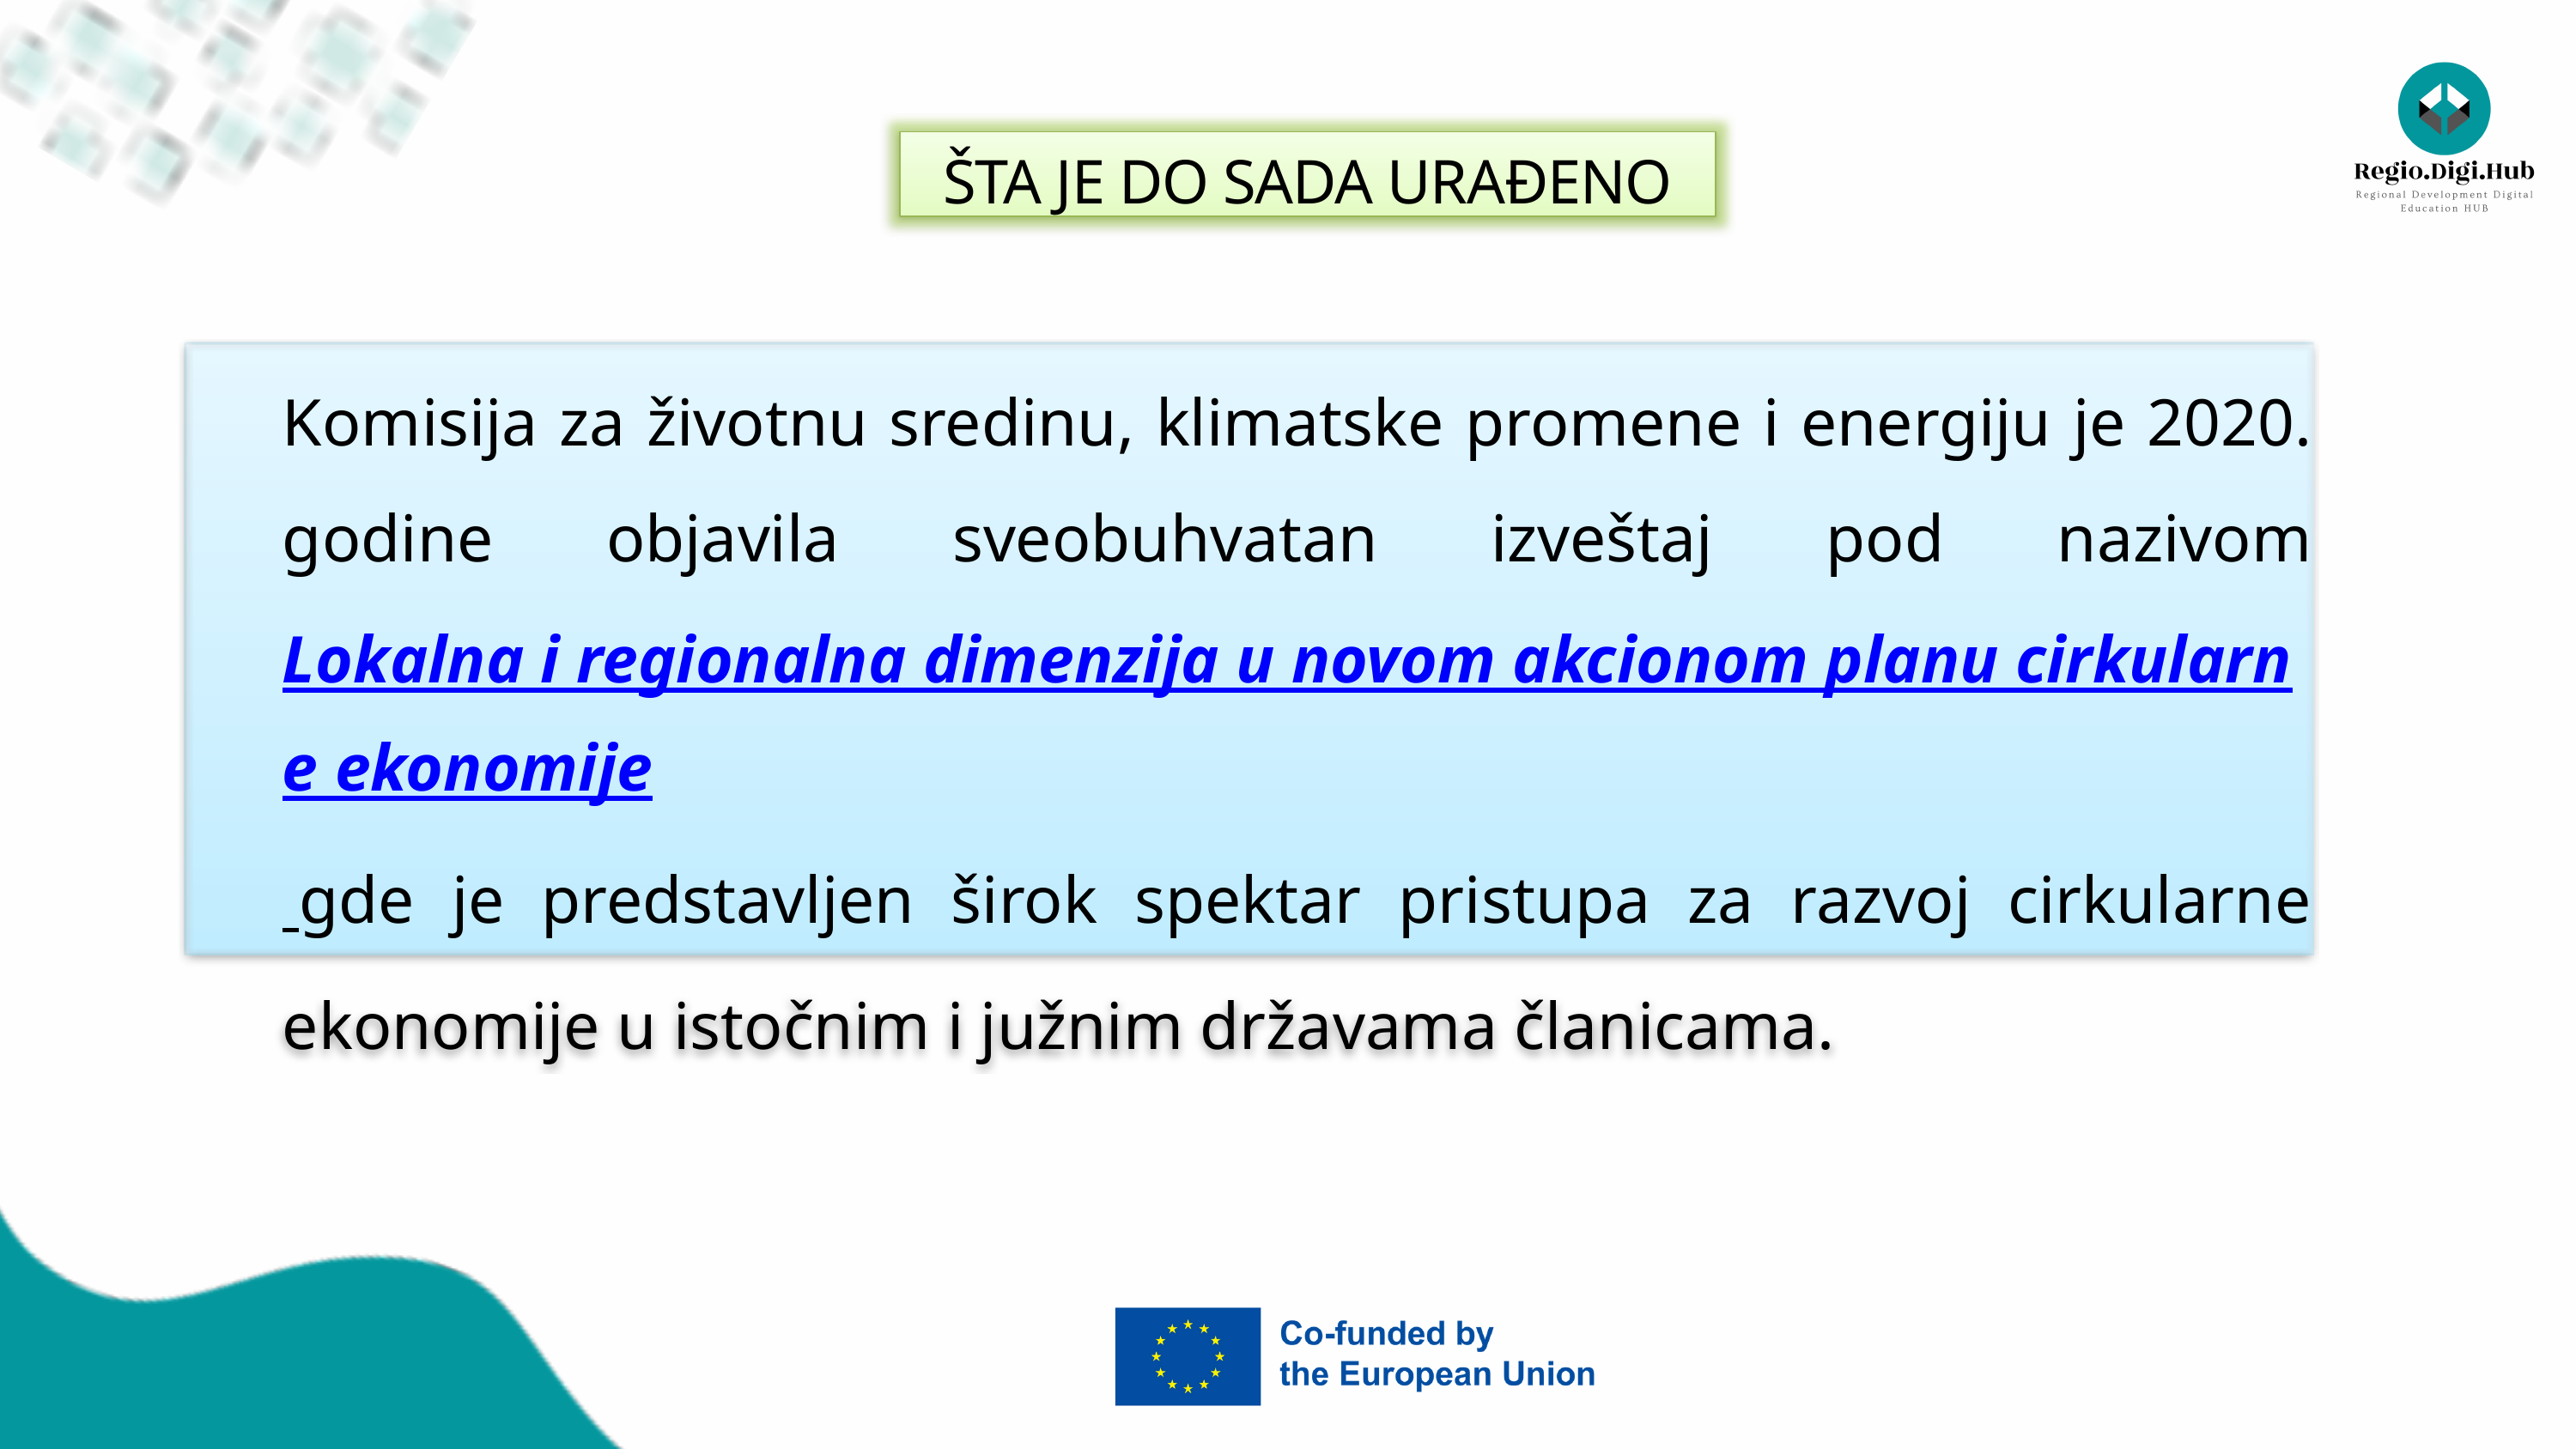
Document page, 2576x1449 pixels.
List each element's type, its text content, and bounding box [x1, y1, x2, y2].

picture [1108, 1301, 1631, 1412]
picture [0, 1069, 1031, 1449]
picture [2312, 0, 2576, 264]
text_box ŠTA JE DO SADA URAĐENO [899, 131, 1716, 217]
picture [0, 0, 481, 296]
text_box Komisija za životnu sredinu, klimatske promene i energiju je 2020. godine objavila sveobuhvatan izveštaj pod nazivom Lokalna i regionalna dimenzija u novom akcionom planu cirkularne ekonomije gde je predstavljen širok spektar pristupa za razvoj cirkularne ekonomije u istočnim i južnim državama članicama. [192, 350, 2308, 949]
